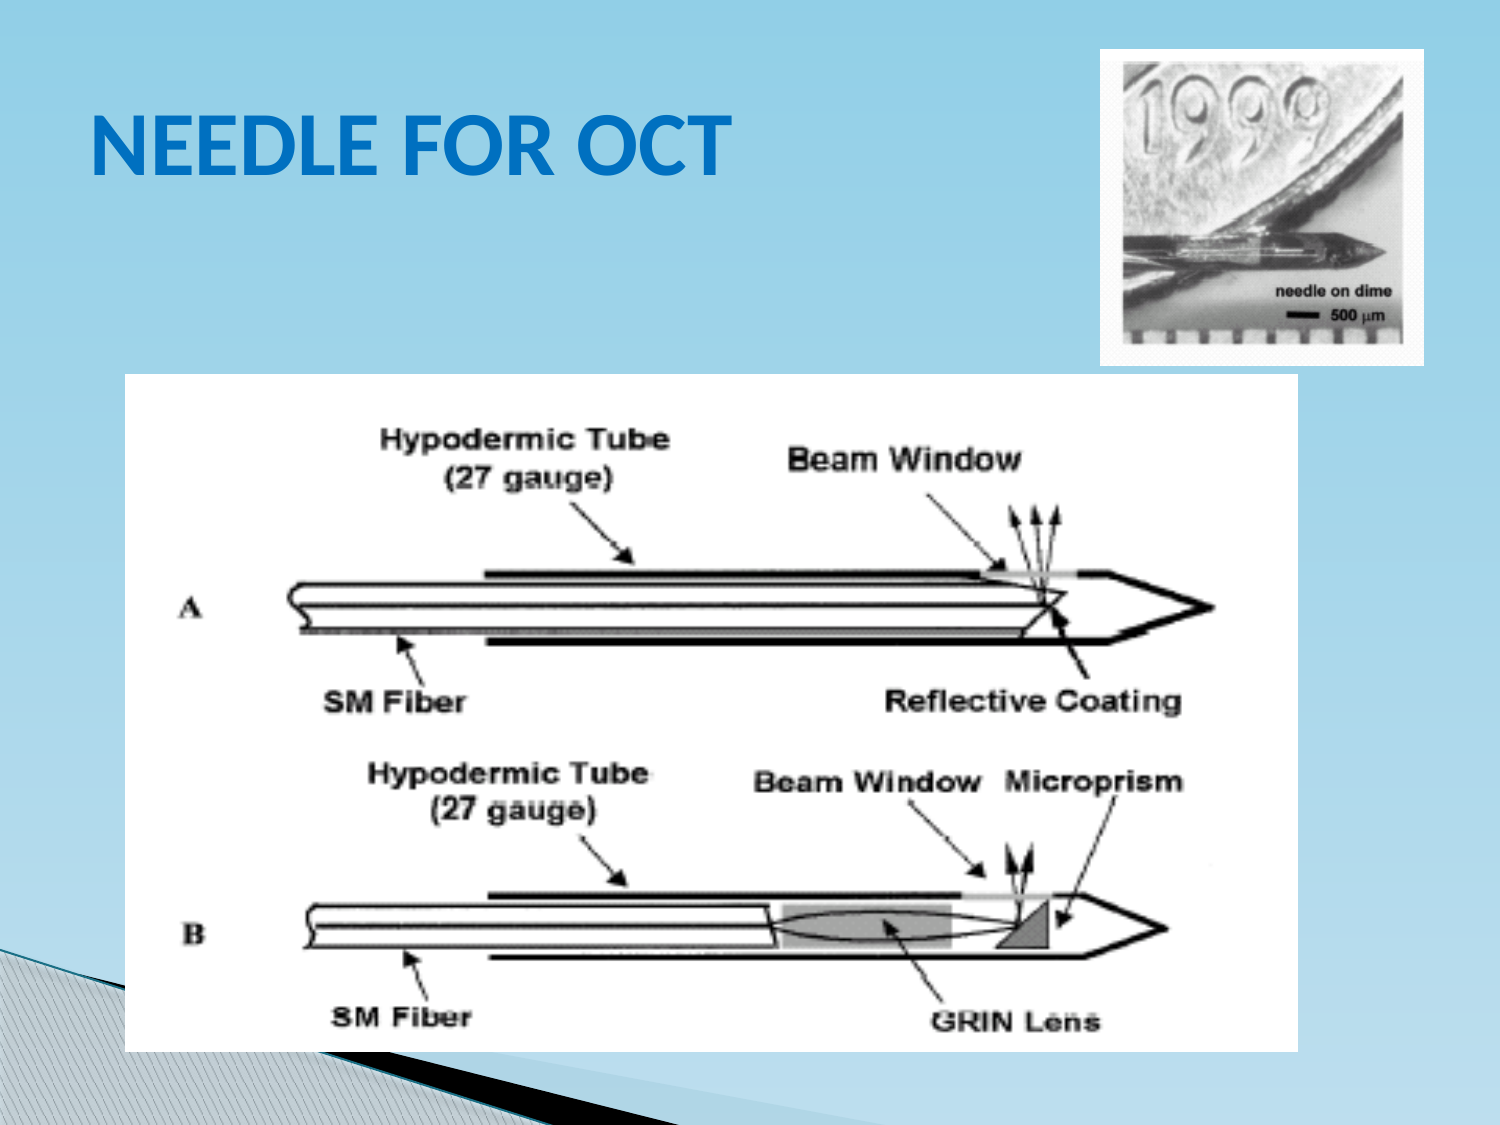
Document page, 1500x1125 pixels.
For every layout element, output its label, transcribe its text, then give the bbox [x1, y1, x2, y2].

picture [1099, 49, 1424, 366]
title NEEDLE FOR OCT [75, 45, 1425, 233]
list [124, 374, 1299, 1053]
